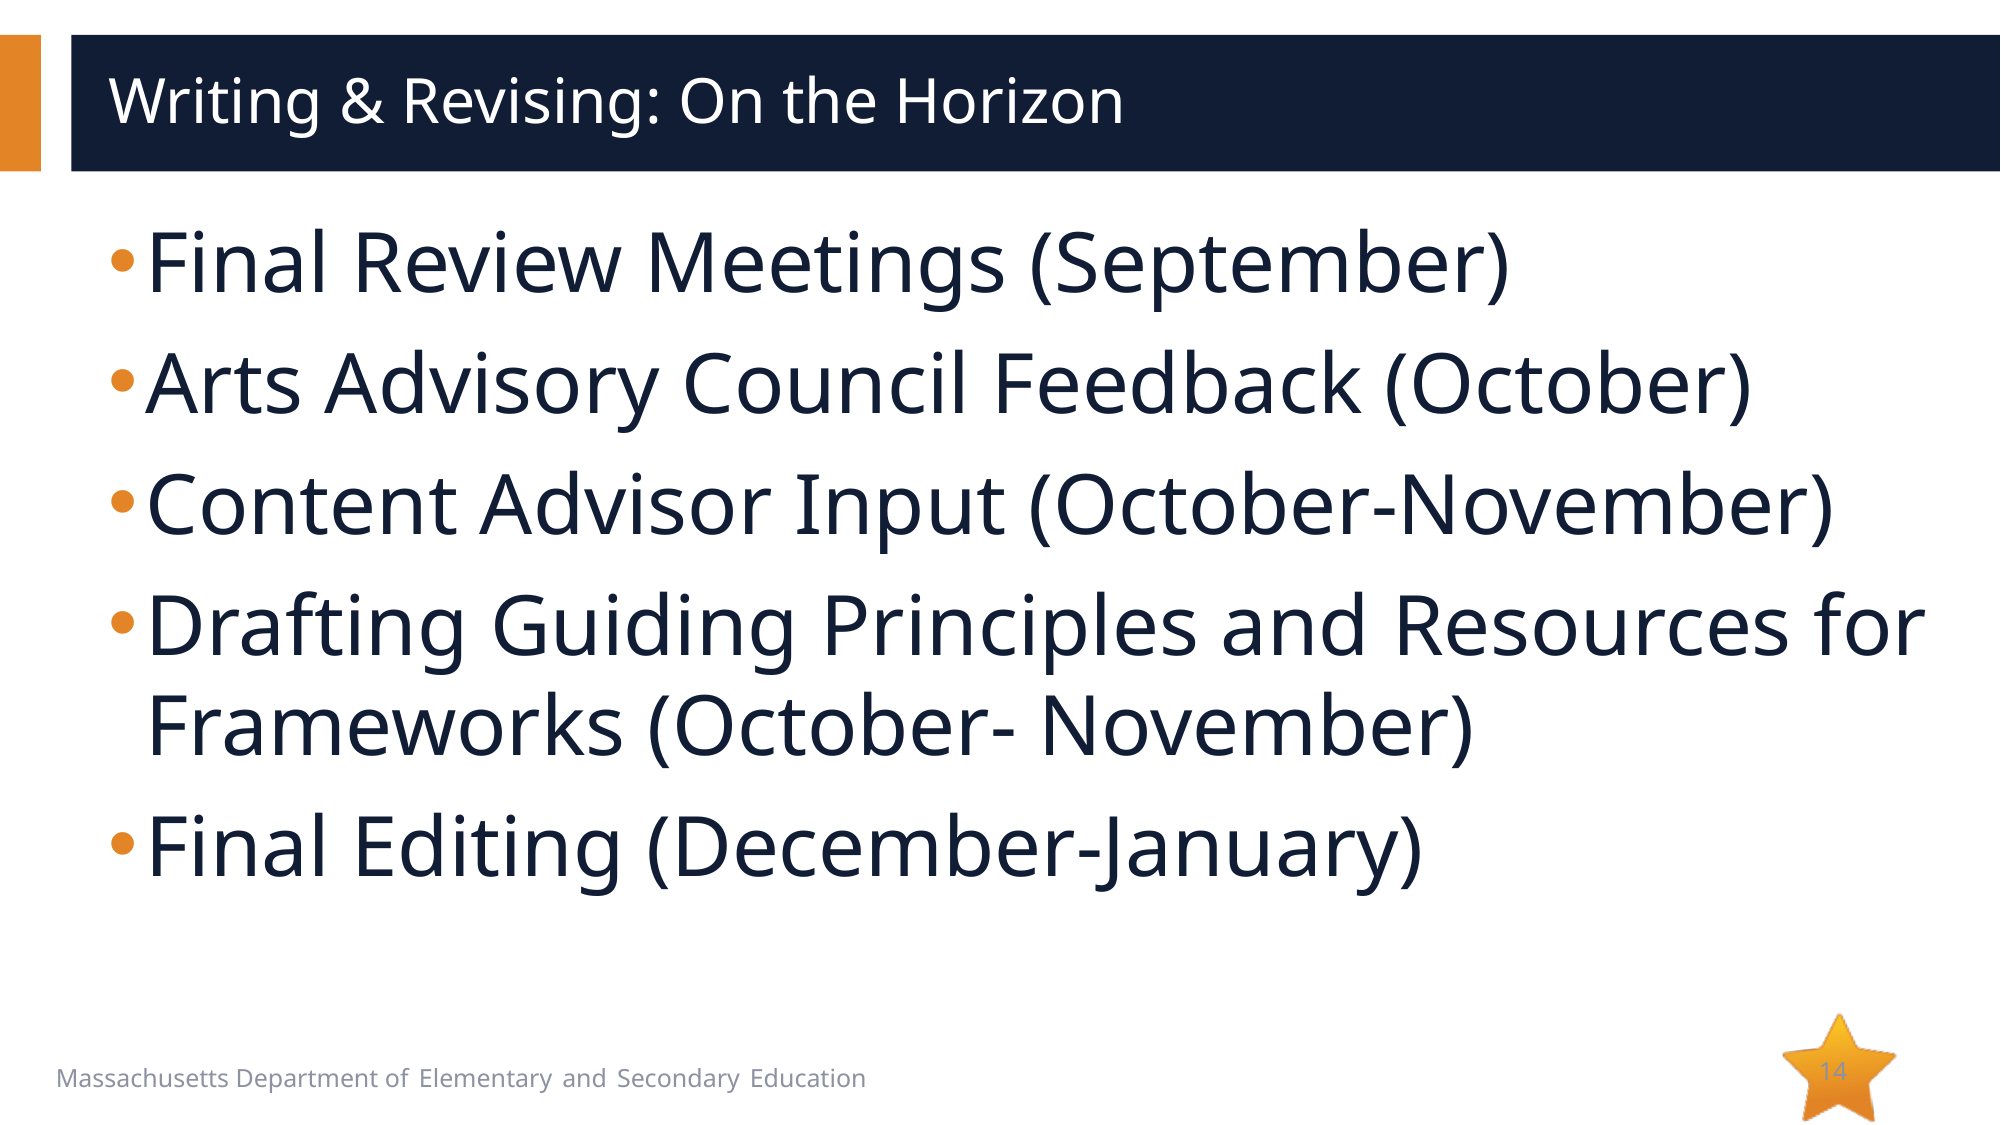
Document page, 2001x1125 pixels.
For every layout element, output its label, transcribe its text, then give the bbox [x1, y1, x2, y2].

list Final Review Meetings (September) Arts Advisory Council Feedback (October) Content Advisor Input (October-November) Drafting Guiding Principles and Resources for Frameworks (October- November) Final Editing (December-January) [93, 201, 1959, 1031]
title Writing & Revising: On the Horizon [93, 47, 1959, 159]
picture [1775, 1031, 1909, 1125]
slide_number 14 [1412, 1042, 1863, 1103]
